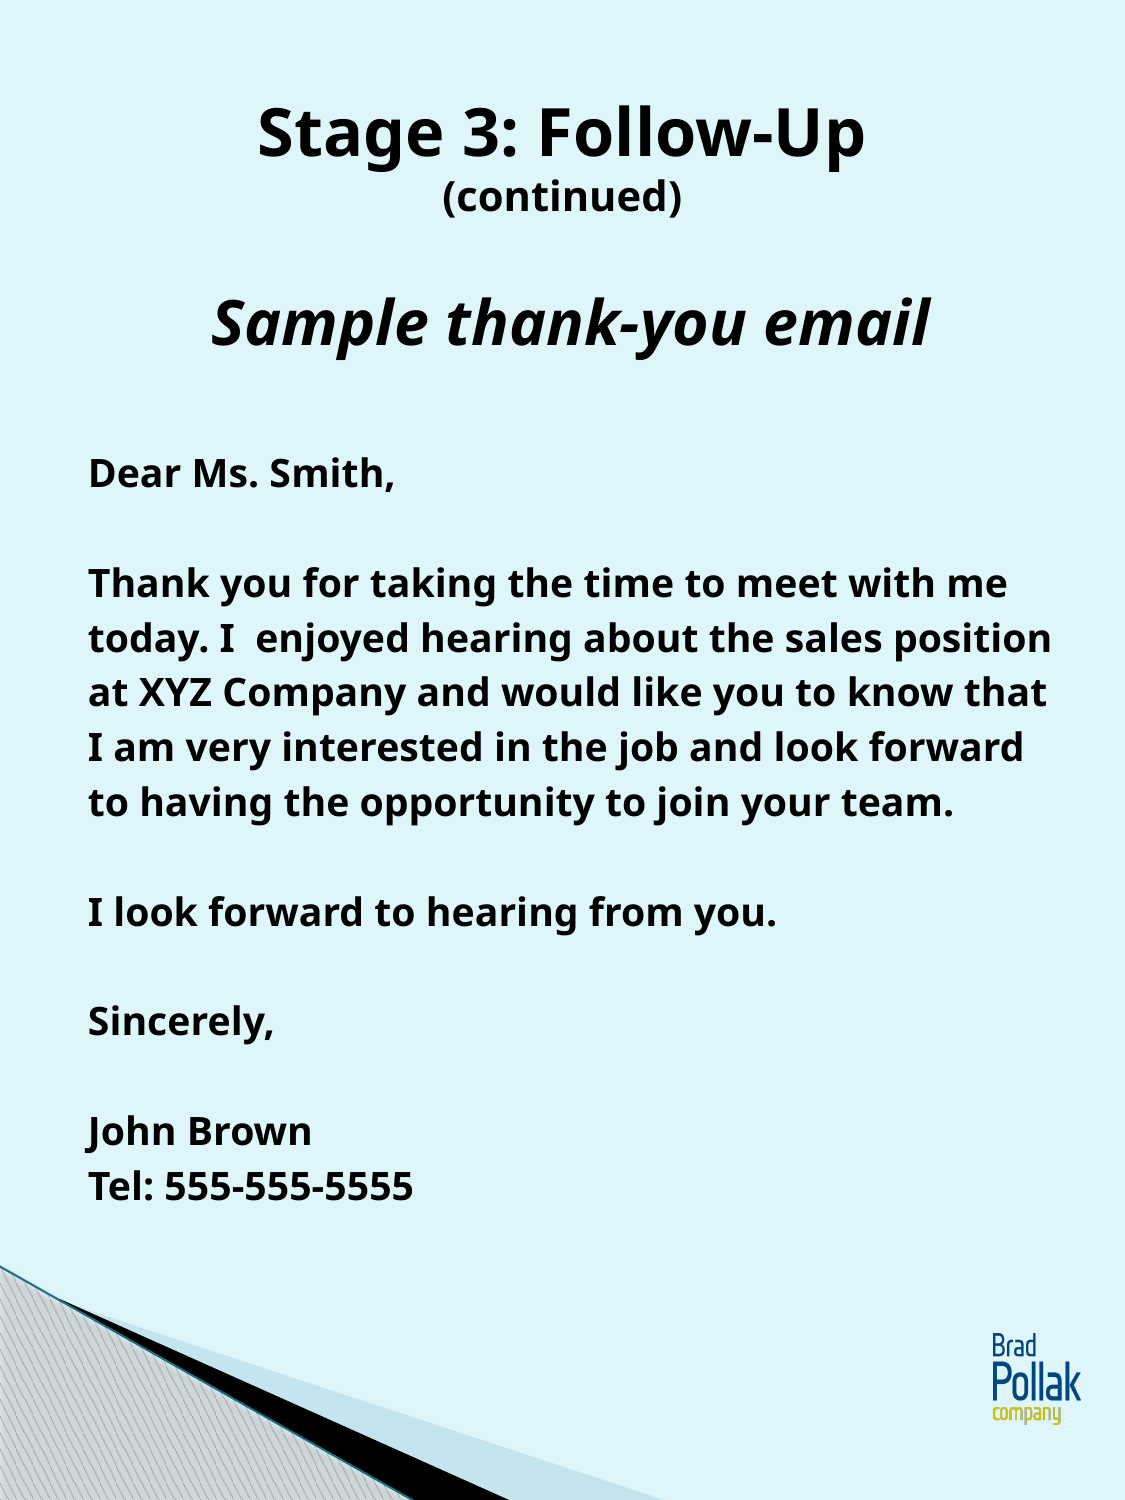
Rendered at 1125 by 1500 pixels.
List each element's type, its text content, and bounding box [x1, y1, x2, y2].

title Stage 3: Follow-Up (continued) [56, 60, 1069, 250]
picture [993, 1333, 1081, 1426]
list Sample thank-you email Dear Ms. Smith, Thank you for taking the time to meet with me today. I enjoyed hearing about the sales position at XYZ Company and would like you to know that I am very interested in the job and look forward to having the opportunity to join your team. I look forward to hearing from you. Sincerely, John Brown Tel: 555-555-5555 [56, 275, 1069, 1314]
